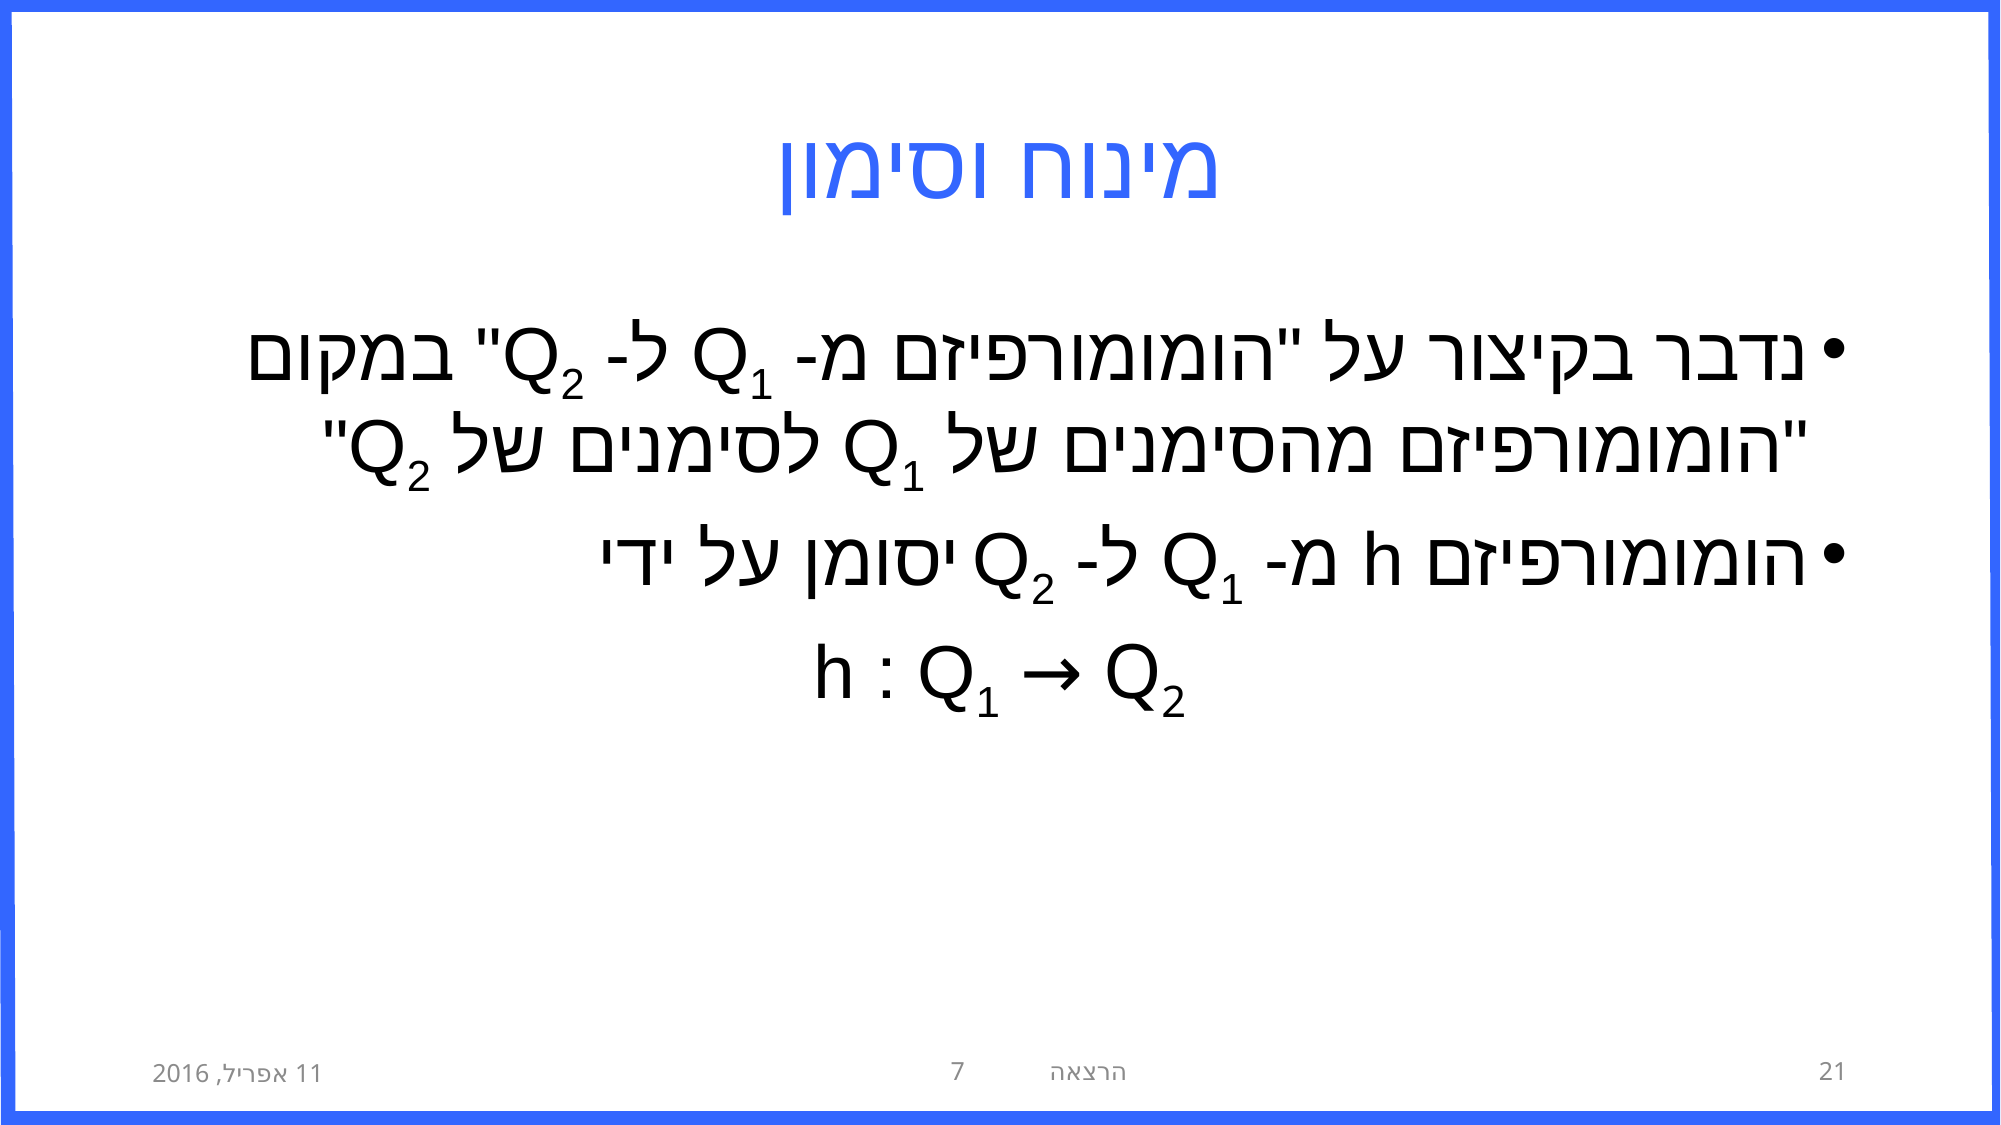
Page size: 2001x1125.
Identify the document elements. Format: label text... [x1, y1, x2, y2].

title מינוח וסימון [137, 59, 1863, 278]
list נדבר בקיצור על "הומומורפיזם מ- Q1 ל- Q2" במקום "הומומורפיזם מהסימנים של Q1 לסימנים של Q2" הומומורפיזם h מ- Q1 ל- Q2 יסומן על ידי h : Q1 → Q2 [137, 299, 1863, 1014]
slide_number 11 אפריל, 2016 [137, 1042, 588, 1103]
slide_number 21 [1412, 1042, 1863, 1103]
footer הרצאה 7 [662, 1042, 1338, 1103]
